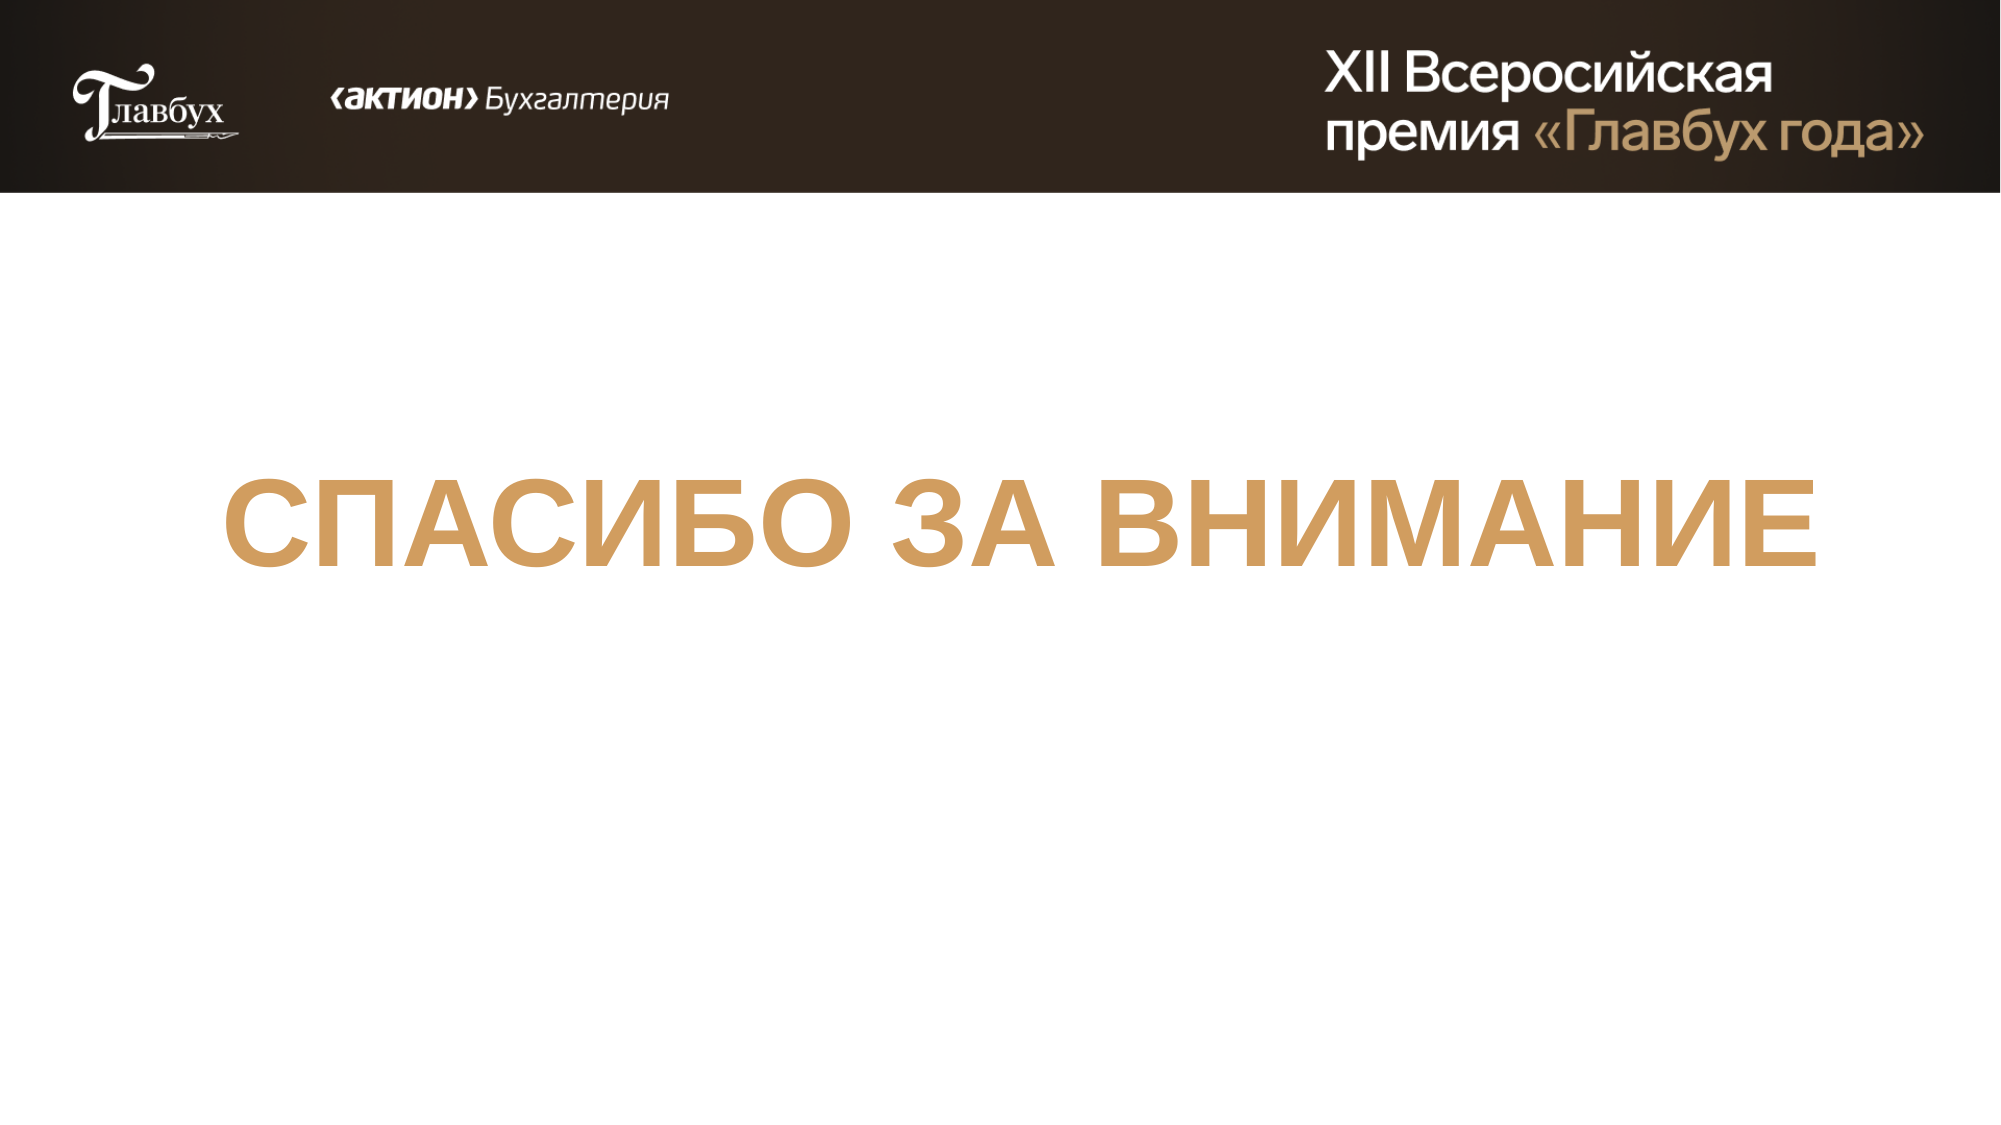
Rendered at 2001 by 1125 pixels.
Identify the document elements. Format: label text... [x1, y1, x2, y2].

picture [0, 0, 2001, 1125]
list СПАСИБО ЗА ВНИМАНИЕ [134, 436, 1909, 602]
